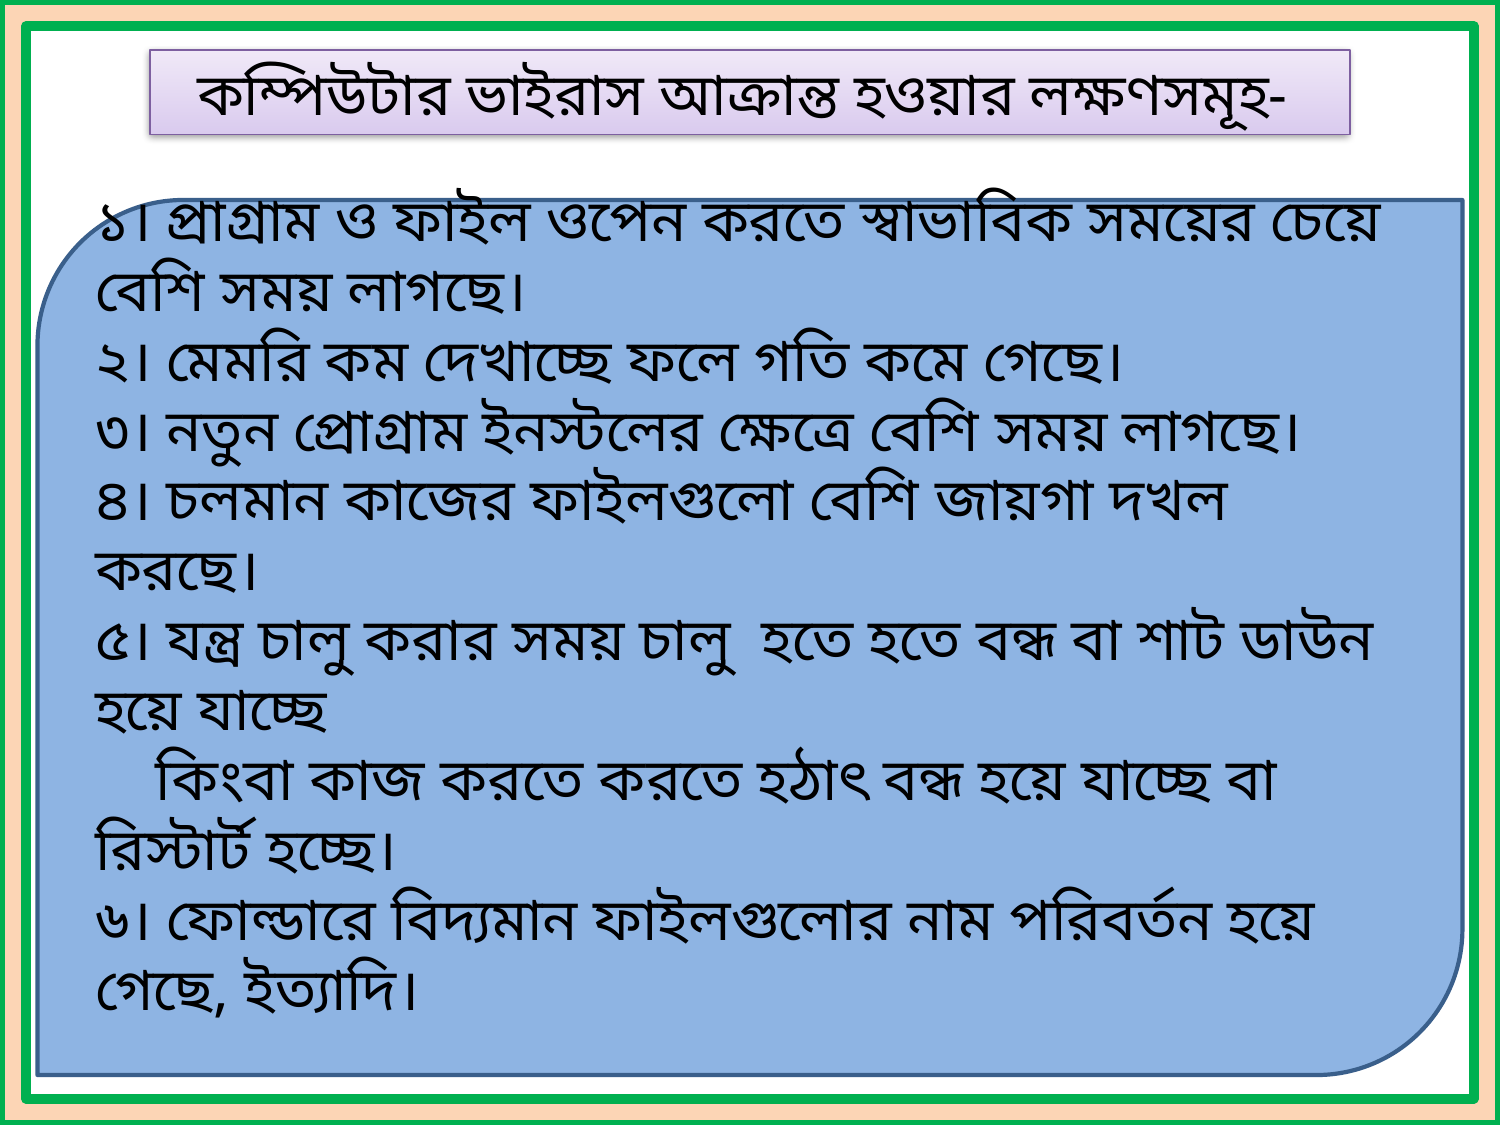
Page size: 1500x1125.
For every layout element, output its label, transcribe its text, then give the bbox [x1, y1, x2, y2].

text_box ১। প্রাগ্রাম ও ফাইল ওপেন করতে স্বাভাবিক সময়ের চেয়ে বেশি সময় লাগছে। ২। মেমরি কম দেখাচ্ছে ফলে গতি কমে গেছে। ৩। নতুন প্রোগ্রাম ইনস্টলের ক্ষেত্রে বেশি সময় লাগছে। ৪। চলমান কাজের ফাইলগুলো বেশি জায়গা দখল করছে। ৫। যন্ত্র চালু করার সময় চালু হতে হতে বন্ধ বা শাট ডাউন হয়ে যাচ্ছে কিংবা কাজ করতে করতে হঠাৎ বন্ধ হয়ে যাচ্ছে বা রিস্টার্ট হচ্ছে। ৬। ফোল্ডারে বিদ্যমান ফাইলগুলোর নাম পরিবর্তন হয়ে গেছে, ইত্যাদি। [35, 197, 1465, 1078]
text_box কম্পিউটার ভাইরাস আক্রান্ত হওয়ার লক্ষণসমূহ- [149, 49, 1351, 135]
